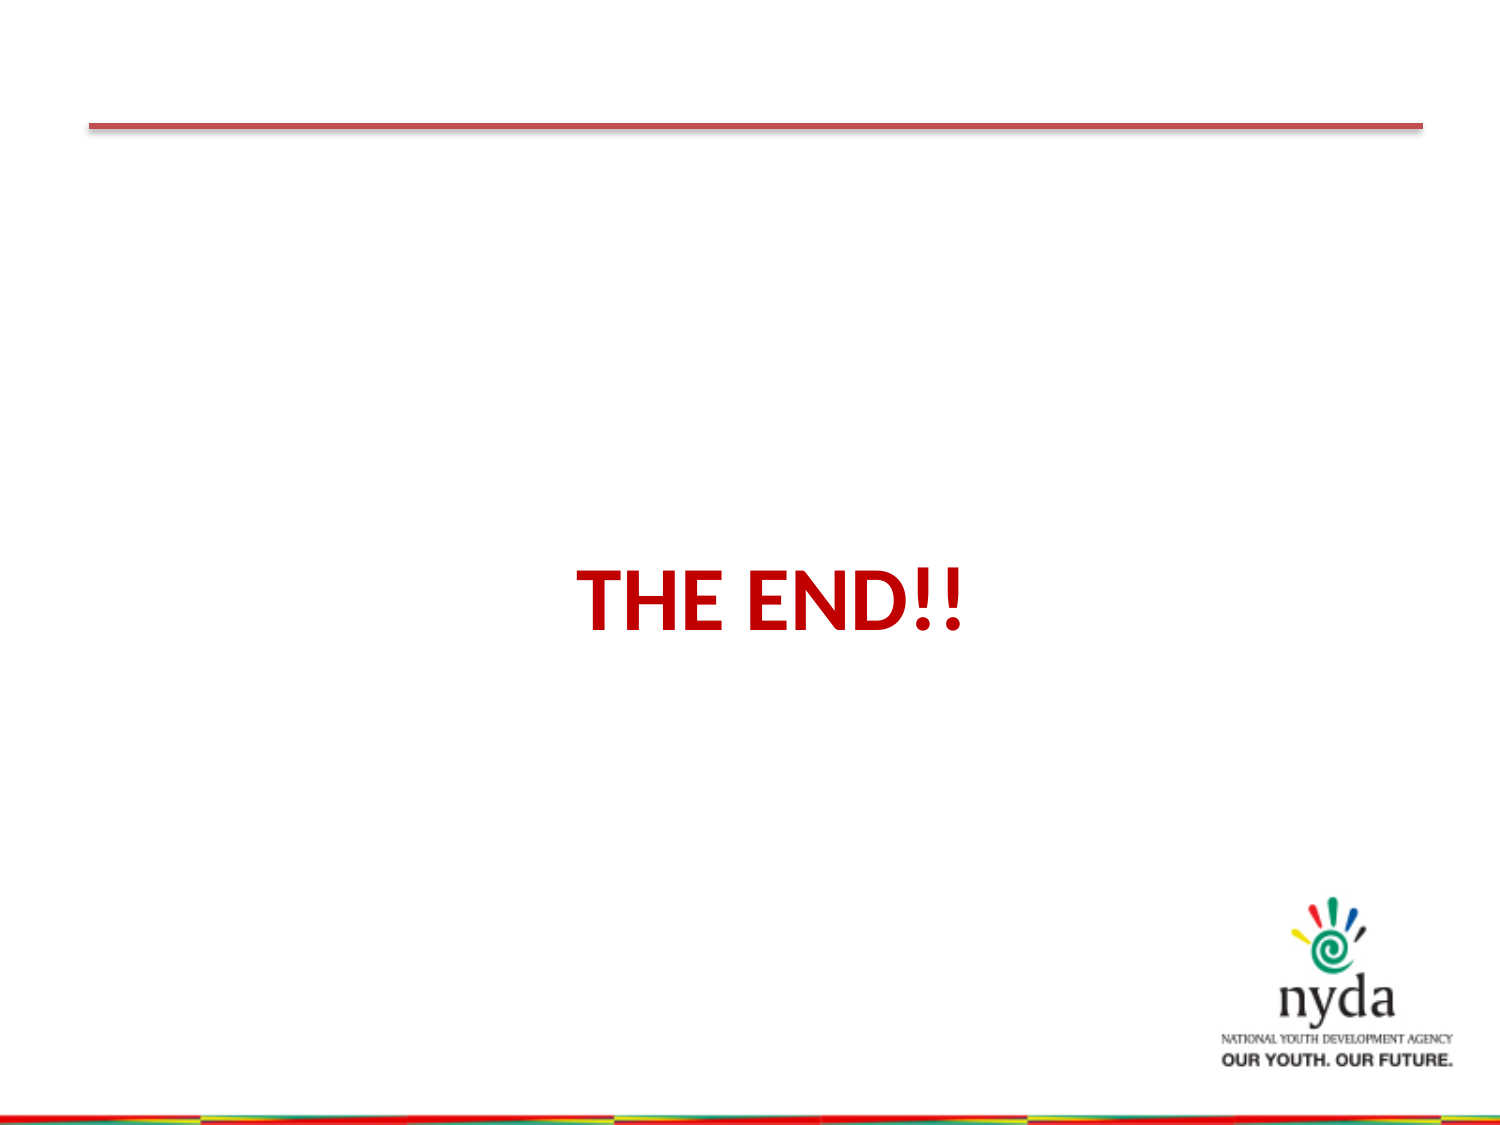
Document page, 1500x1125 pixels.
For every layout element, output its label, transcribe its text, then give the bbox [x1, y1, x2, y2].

picture [0, 860, 1500, 1125]
text_box THE END!! [340, 531, 1206, 657]
